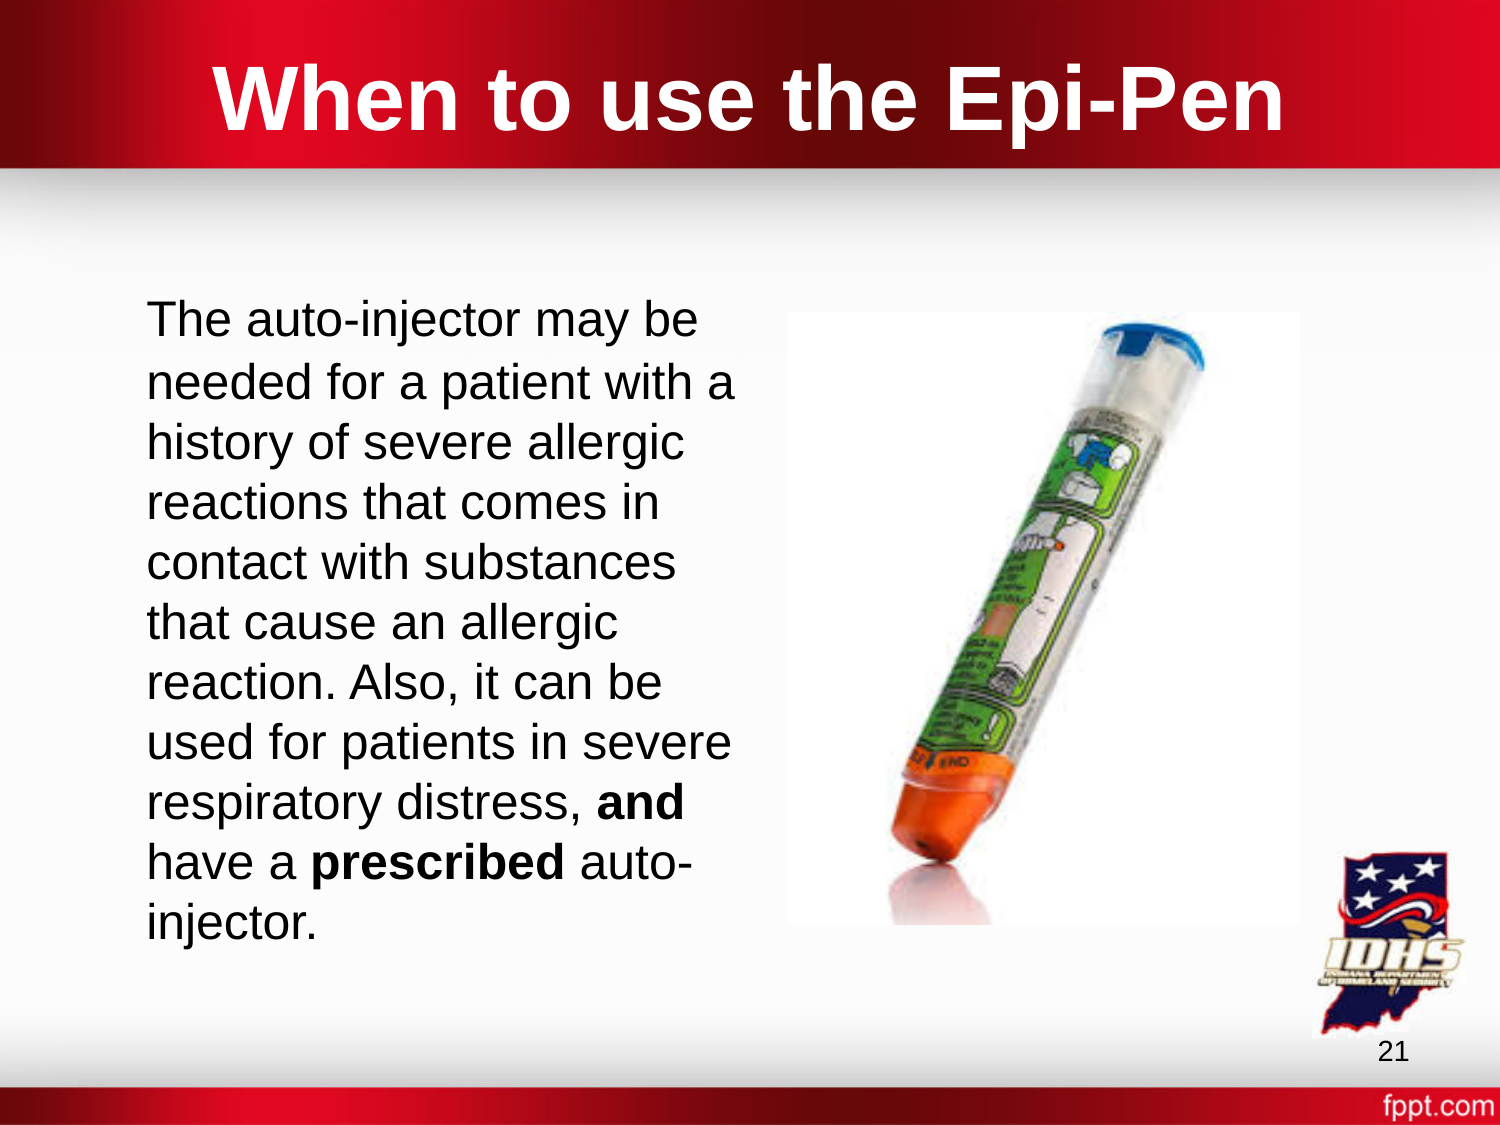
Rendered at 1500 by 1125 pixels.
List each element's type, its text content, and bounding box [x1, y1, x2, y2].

list The auto-injector may be needed for a patient with a history of severe allergic reactions that comes in contact with substances that cause an allergic reaction. Also, it can be used for patients in severe respiratory distress, and have a prescribed auto-injector. [74, 262, 763, 1006]
picture [0, 0, 1500, 1125]
title When to use the Epi-Pen [74, 0, 1426, 188]
slide_number 21 [1074, 1024, 1426, 1103]
